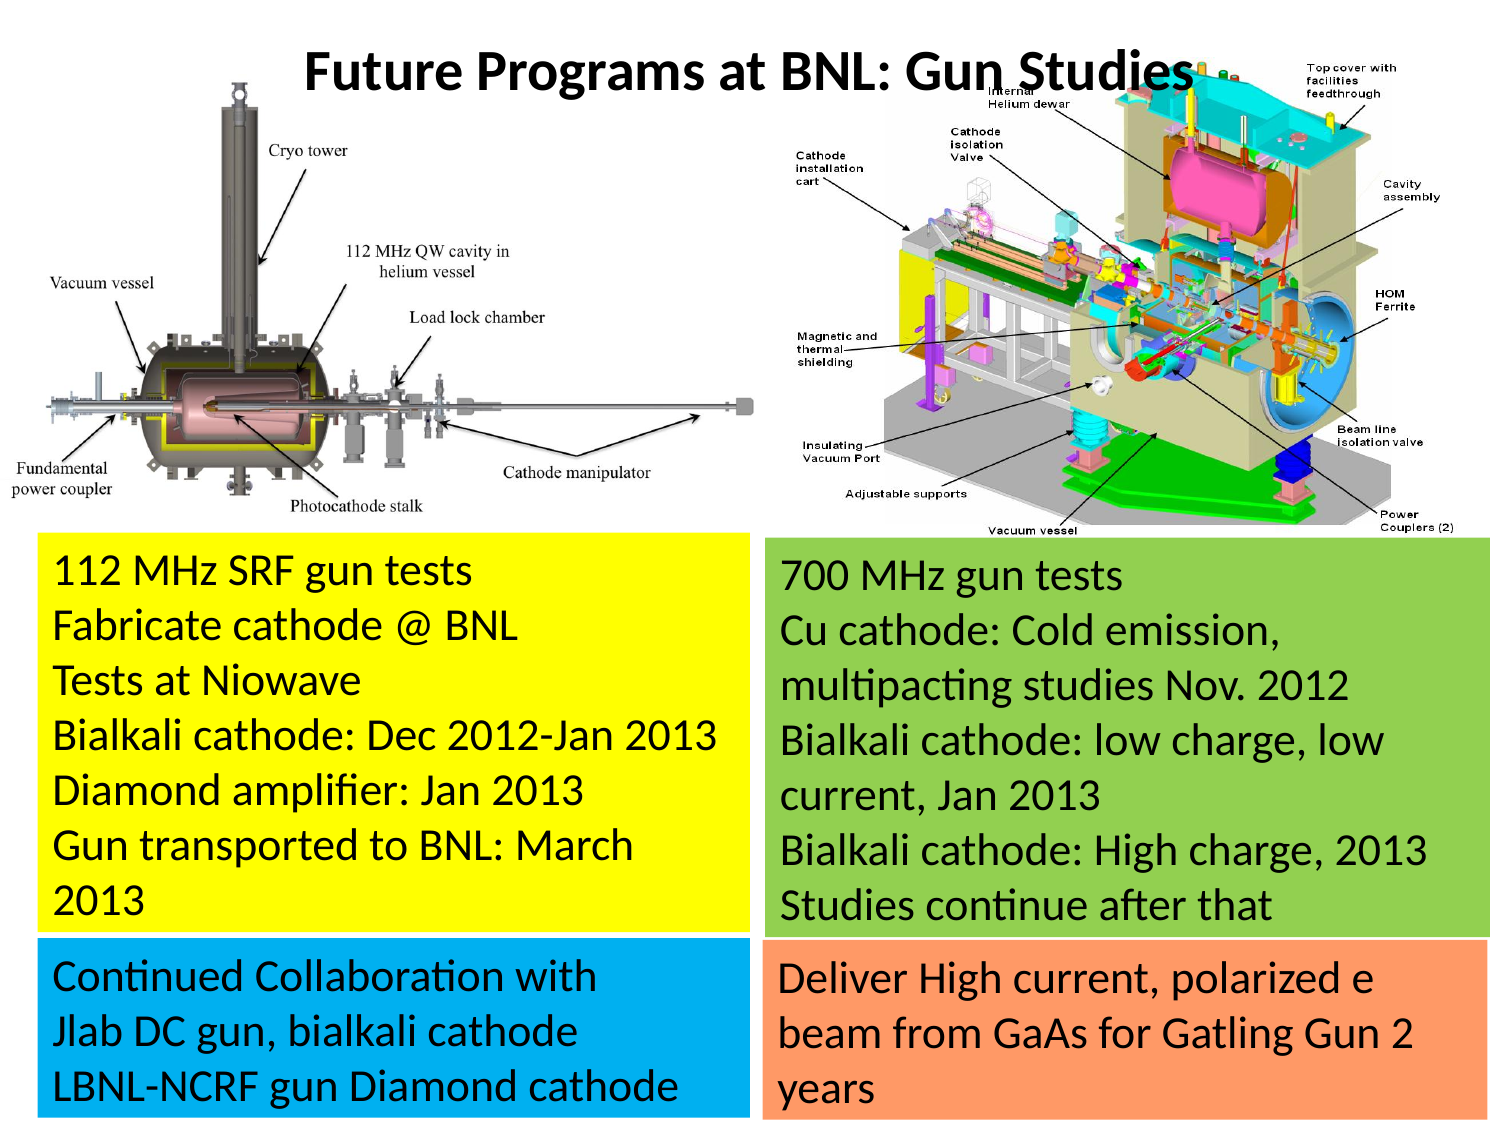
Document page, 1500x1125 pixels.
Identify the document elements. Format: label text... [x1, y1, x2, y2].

text_box 112 MHz SRF gun tests Fabricate cathode @ BNL Tests at Niowave Bialkali cathode: Dec 2012-Jan 2013 Diamond amplifier: Jan 2013 Gun transported to BNL: March 2013 [37, 534, 750, 933]
text_box Future Programs at BNL: Gun Studies [0, 24, 1500, 110]
picture [0, 74, 764, 526]
text_box Deliver High current, polarized e beam from GaAs for Gatling Gun 2 years [762, 939, 1488, 1120]
text_box Continued Collaboration with Jlab DC gun, bialkali cathode LBNL-NCRF gun Diamond cathode [37, 938, 750, 1118]
picture [787, 57, 1462, 538]
text_box 700 MHz gun tests Cu cathode: Cold emission, multipacting studies Nov. 2012 Bialkali cathode: low charge, low current, Jan 2013 Bialkali cathode: High charge, 2013 Studies continue after that [765, 537, 1490, 938]
